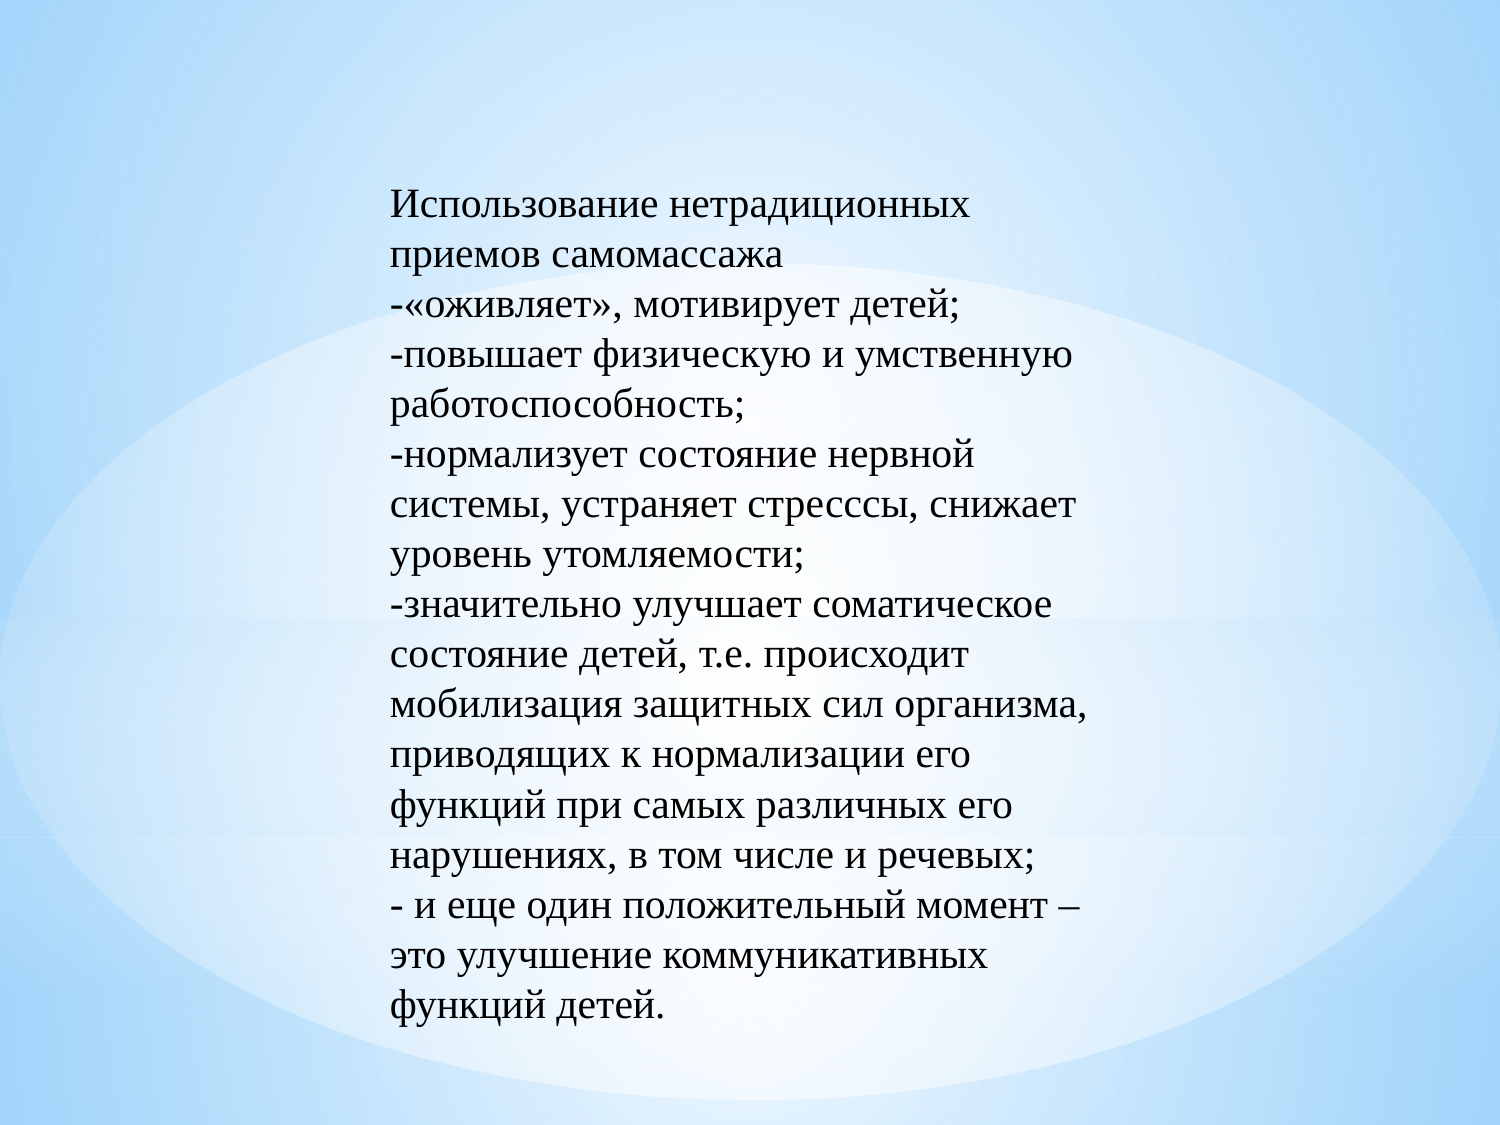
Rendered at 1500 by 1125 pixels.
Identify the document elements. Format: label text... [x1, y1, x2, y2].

text_box Использование нетрадиционных приемов самомассажа -«оживляет», мотивирует детей; -повышает физическую и умственную работоспособность; -нормализует состояние нервной системы, устраняет стресссы, снижает уровень утомляемости; -значительно улучшает соматическое состояние детей, т.е. происходит мобилизация защитных сил организма, приводящих к нормализации его функций при самых различных его нарушениях, в том числе и речевых; - и еще один положительный момент – это улучшение коммуникативных функций детей. [374, 168, 1125, 1034]
